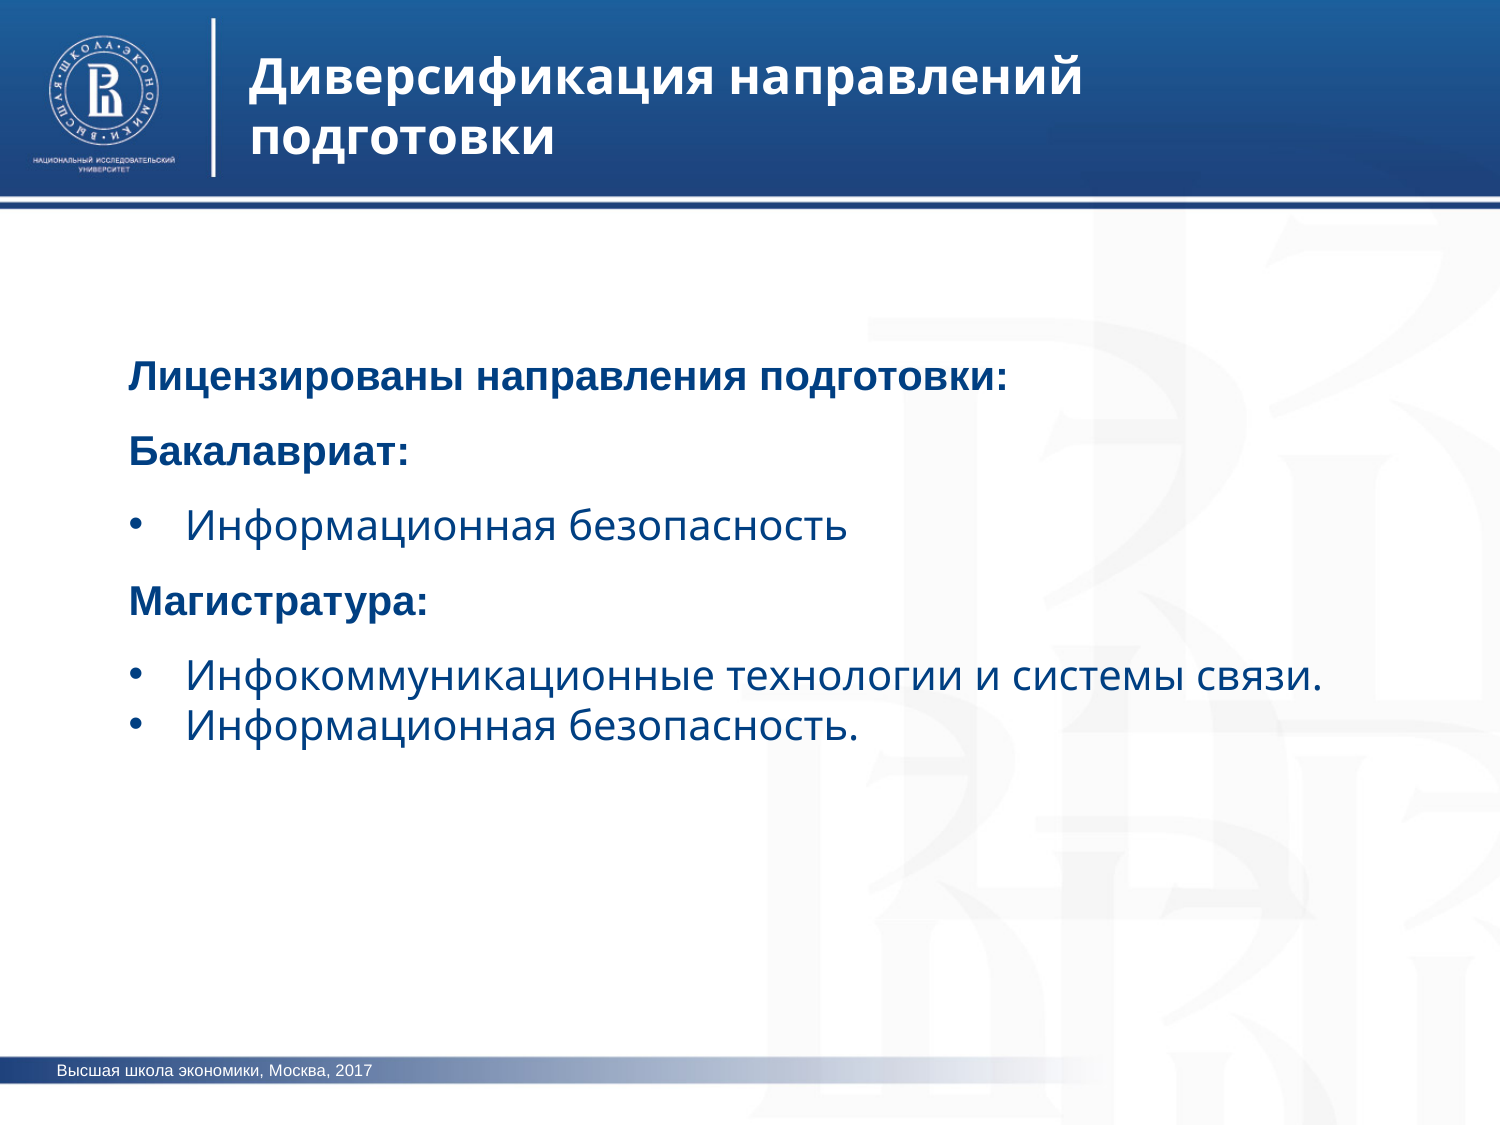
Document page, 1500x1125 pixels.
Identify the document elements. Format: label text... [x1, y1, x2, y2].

text_box Лицензированы направления подготовки: Бакалавриат: Информационная безопасность Магистратура: Инфокоммуникационные технологии и системы связи. Информационная безопасность. [113, 341, 1376, 866]
picture [0, 0, 1500, 1125]
text_box Диверсификация направлений подготовки [234, 70, 1412, 139]
text_box Высшая школа экономики, Москва, 2017 [41, 1052, 722, 1093]
